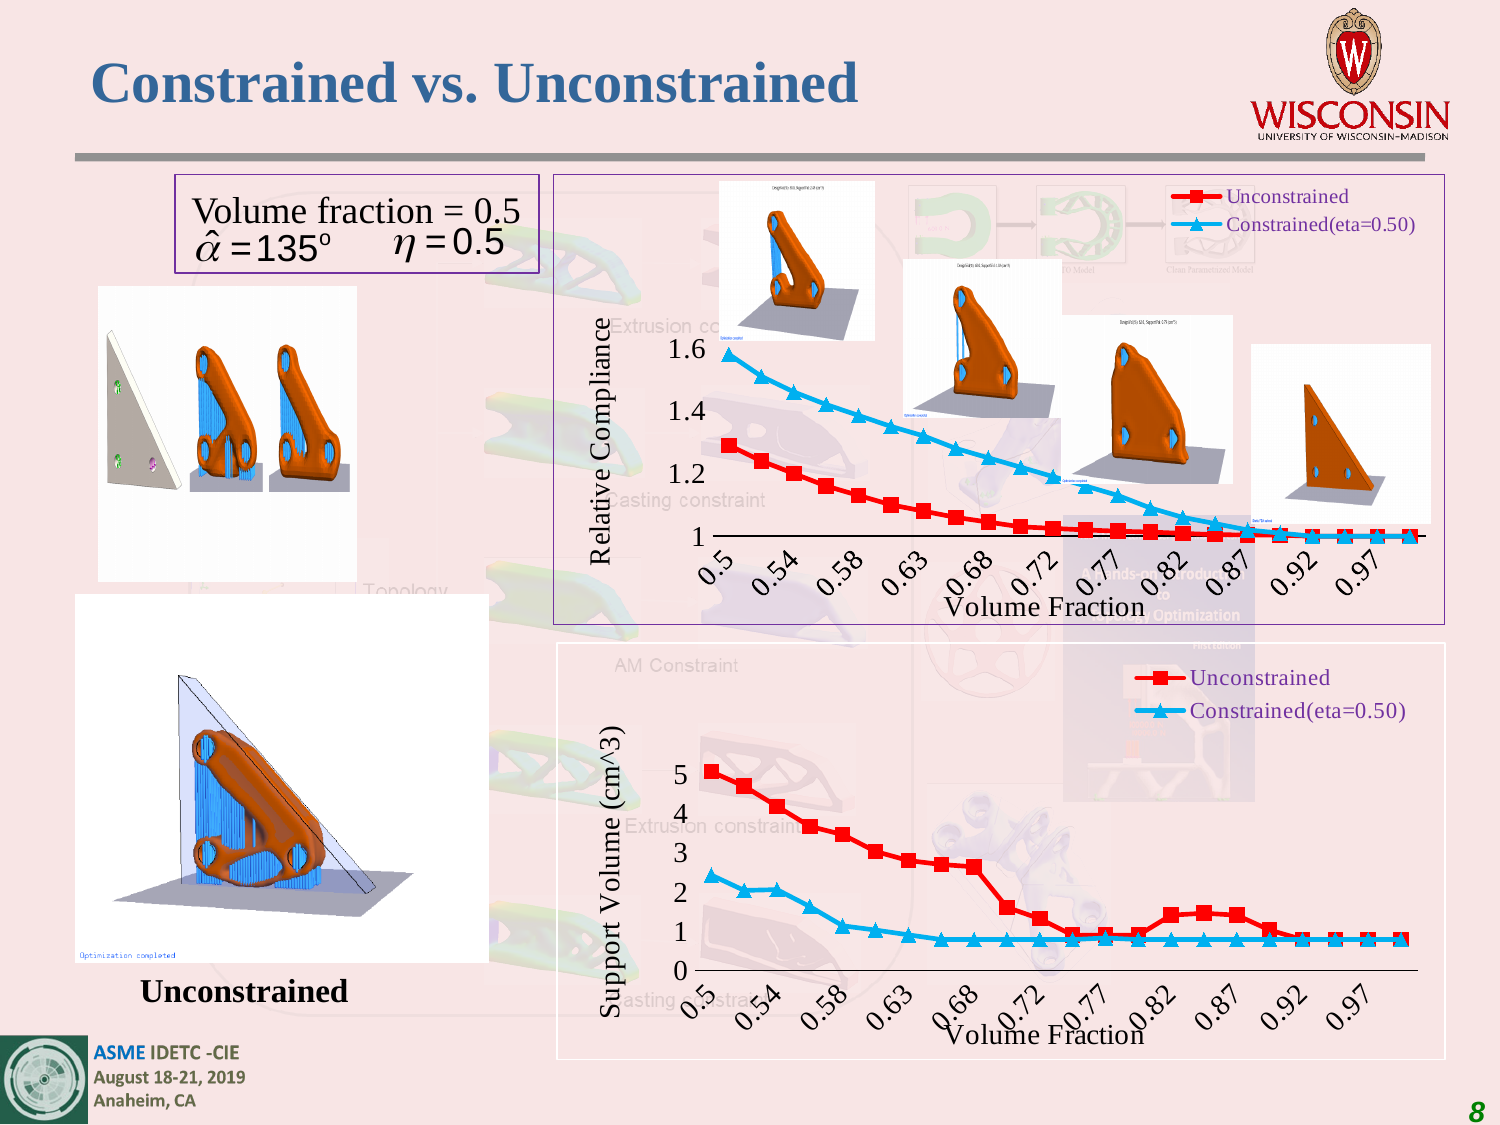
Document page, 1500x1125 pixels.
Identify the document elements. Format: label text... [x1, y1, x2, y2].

text_box [173, 173, 541, 275]
picture [1250, 8, 1450, 140]
picture [98, 286, 358, 582]
title Constrained vs. Unconstrained [75, 37, 1425, 121]
picture [1251, 343, 1431, 524]
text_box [191, 222, 337, 269]
picture [903, 259, 1234, 484]
chart [553, 174, 1446, 632]
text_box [391, 223, 509, 270]
text_box Unconstrained [125, 970, 364, 1017]
picture [74, 594, 489, 963]
chart [555, 641, 1447, 1061]
slide_number 8 [1412, 1085, 1500, 1124]
picture [0, 1032, 257, 1124]
text_box Volume fraction = 0.5 [176, 178, 537, 238]
picture [719, 181, 875, 342]
